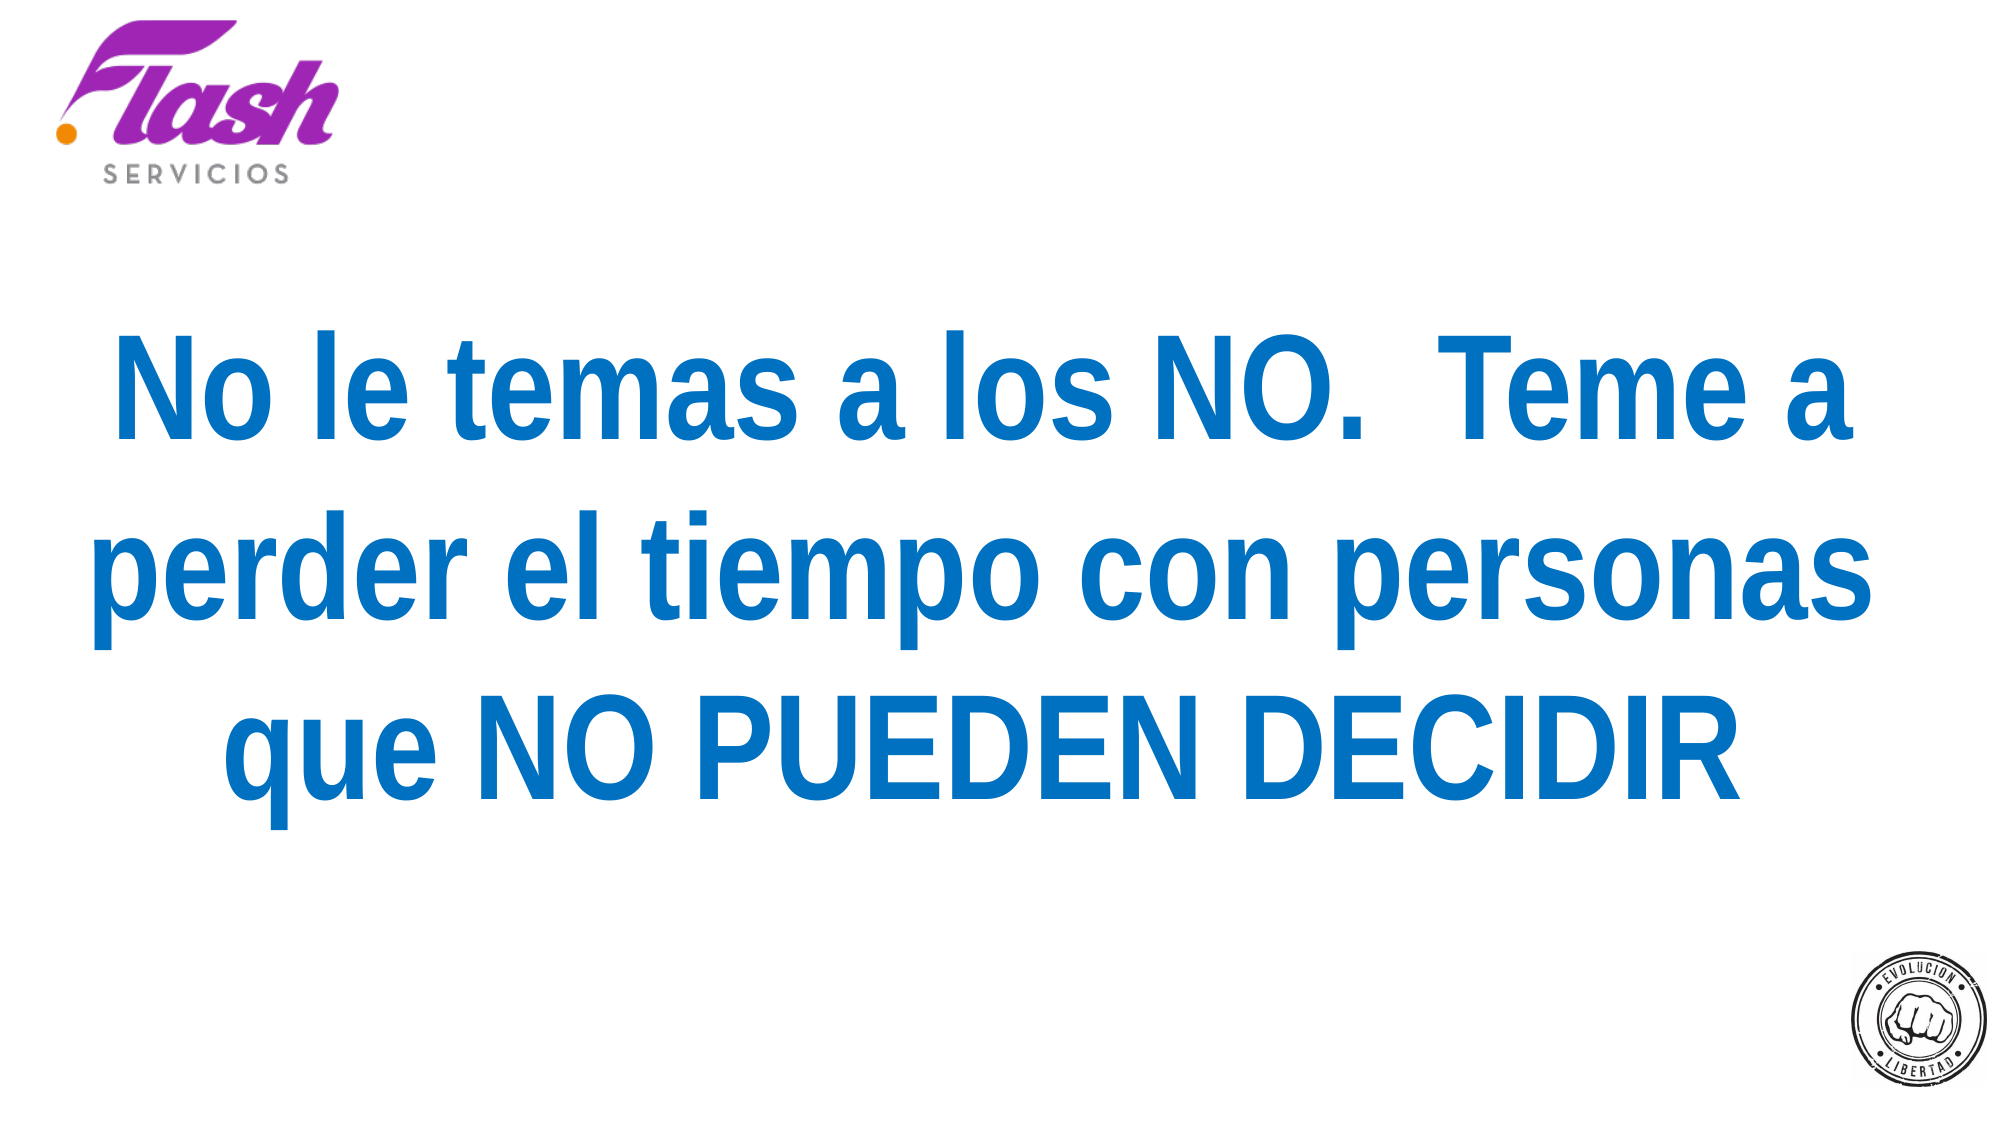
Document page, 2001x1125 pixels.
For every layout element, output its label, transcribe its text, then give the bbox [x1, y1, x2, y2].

picture [1851, 951, 1987, 1087]
text_box No le temas a los NO. Teme a perder el tiempo con personas que NO PUEDEN DECIDIR [21, 282, 1945, 837]
picture [54, 19, 344, 193]
